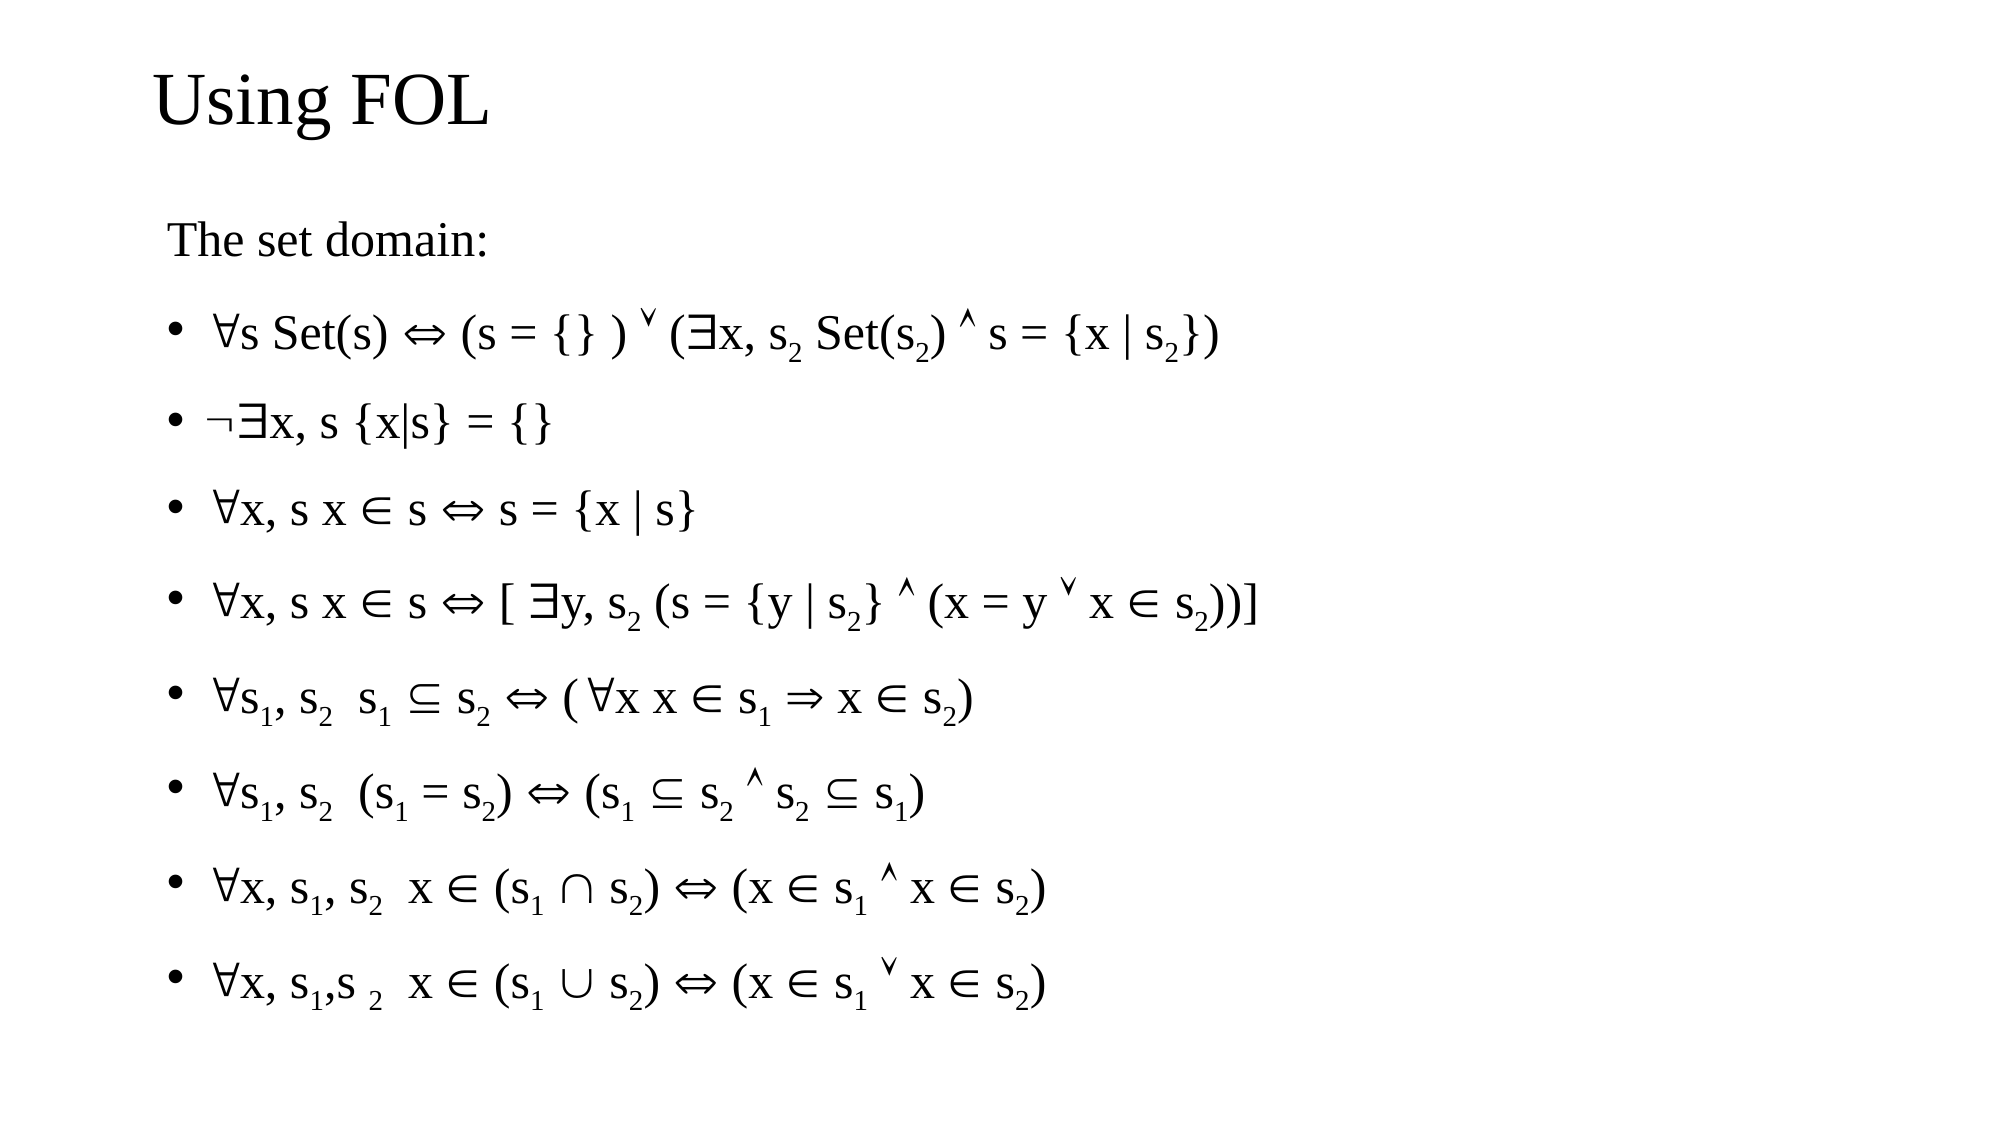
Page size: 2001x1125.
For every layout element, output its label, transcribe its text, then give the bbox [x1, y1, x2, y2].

list The set domain: s Set(s)  (s = {} )  (x, s2 Set(s2)  s = {x | s2}) x, s {x|s} = {} x, s x  s  s = {x | s} x, s x  s  [ y, s2 (s = {y | s2}  (x = y  x  s2))] s1, s2 s1  s2  (x x  s1  x  s2) s1, s2 (s1 = s2)  (s1  s2  s2  s1) x, s1, s2 x  (s1  s2)  (x  s1  x  s2) x, s1,s 2 x  (s1  s2)  (x  s1  x  s2) [151, 205, 1877, 1015]
title Using FOL [137, 23, 1863, 178]
